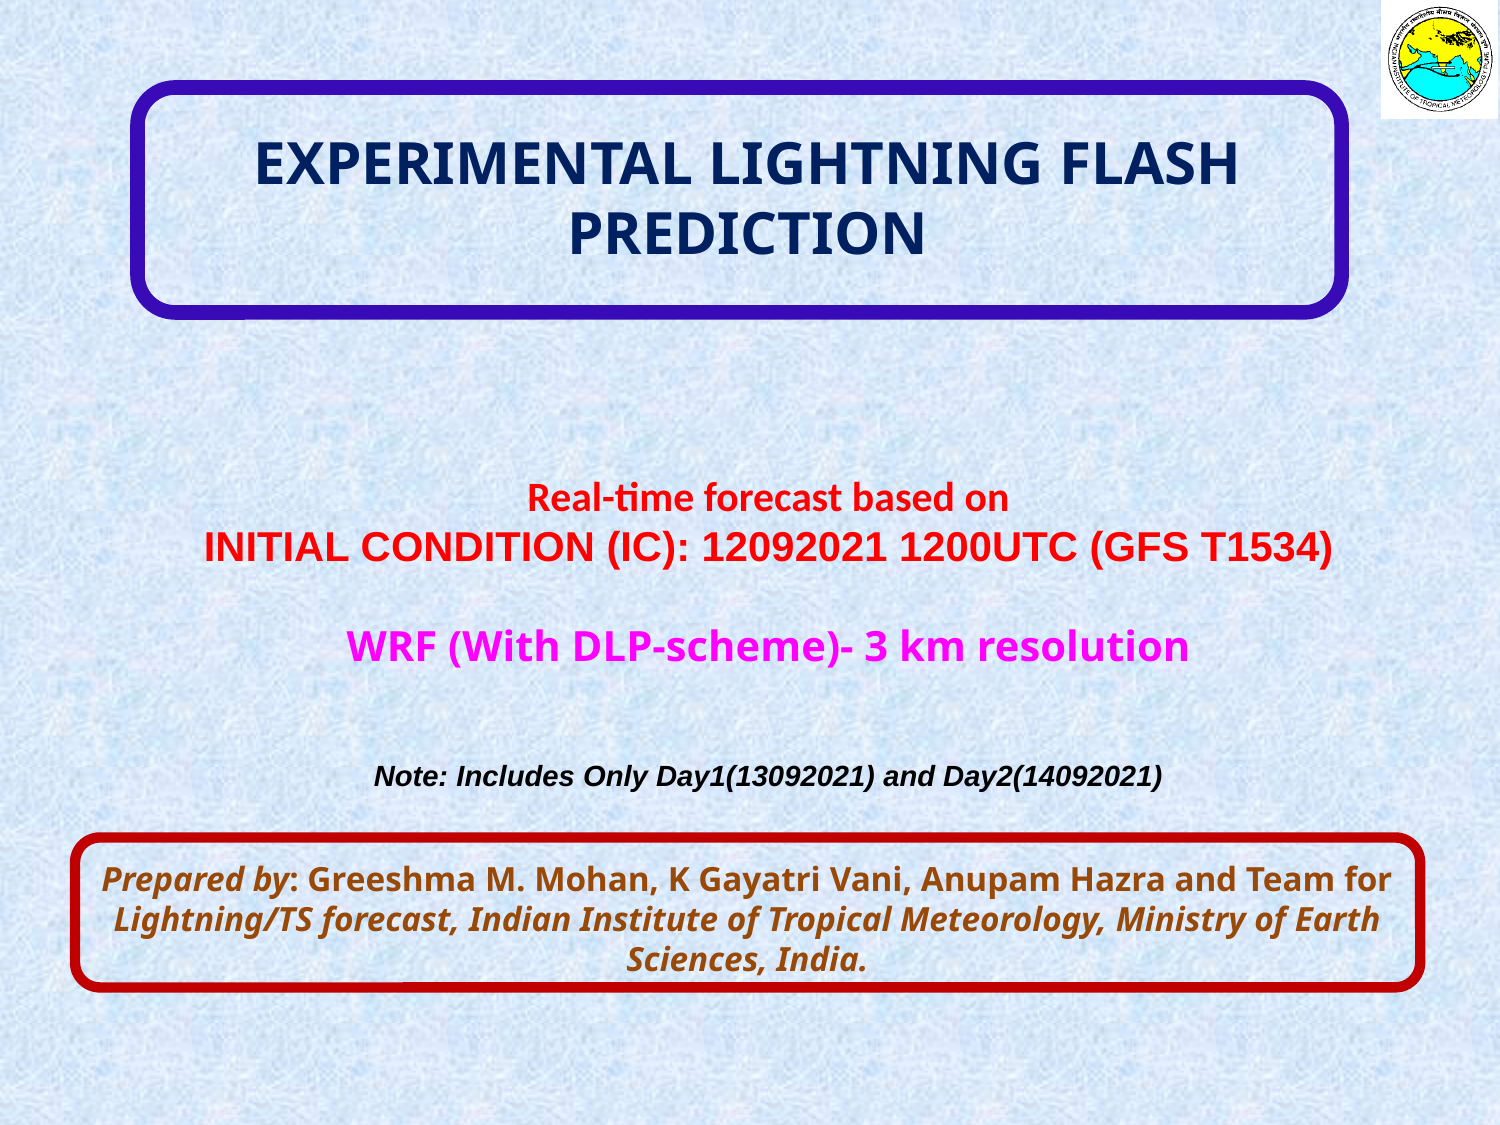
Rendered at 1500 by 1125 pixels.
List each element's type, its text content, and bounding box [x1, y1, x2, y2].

text_box Note: Includes Only Day1(13092021) and Day2(14092021) [87, 749, 1458, 800]
picture [0, 0, 1500, 1125]
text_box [62, 837, 1433, 988]
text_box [137, 87, 1357, 313]
text_box Real-time forecast based on INITIAL CONDITION (IC): 12092021 1200UTC (GFS T1534) WRF (With DLP-scheme)- 3 km resolution [87, 462, 1450, 678]
